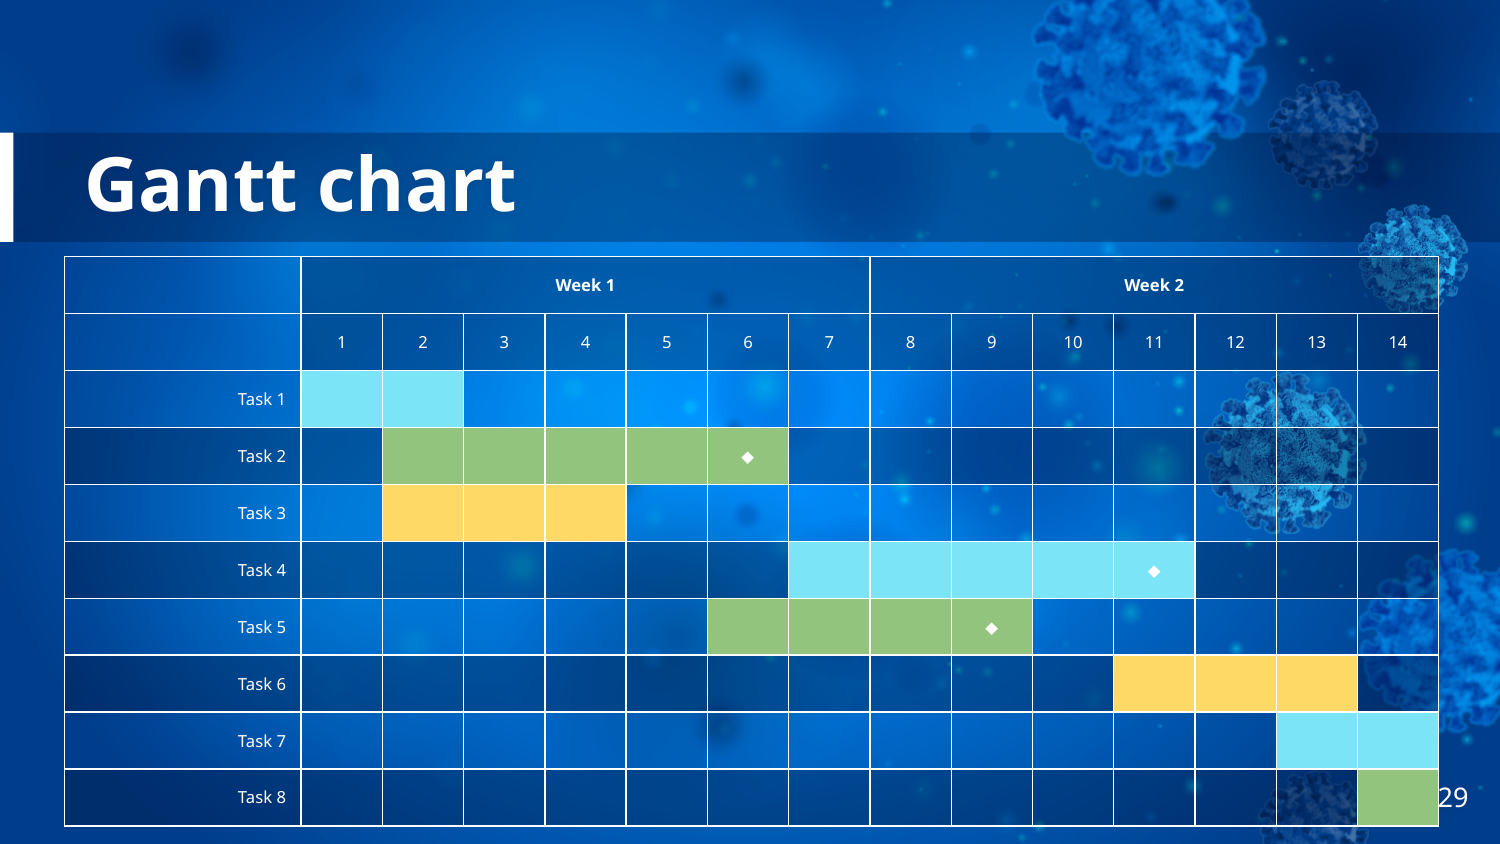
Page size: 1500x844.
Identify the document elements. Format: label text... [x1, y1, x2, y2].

table_header Week 2 [871, 257, 1438, 313]
table_cell 3 [464, 314, 544, 370]
table_cell [383, 428, 463, 484]
table_cell [952, 770, 1032, 825]
table_cell [383, 713, 463, 768]
table_cell [789, 485, 869, 541]
table_cell [627, 656, 707, 711]
table_cell [708, 371, 788, 427]
table_cell [302, 599, 382, 654]
table_cell Task 2 [65, 428, 300, 484]
table_cell [627, 485, 707, 541]
table_cell ◆ [1114, 542, 1194, 598]
table_cell [1196, 485, 1276, 541]
table_cell [1358, 599, 1438, 654]
table_cell [302, 485, 382, 541]
table_cell 10 [1033, 314, 1113, 370]
table_cell [1196, 371, 1276, 427]
table_cell [302, 428, 382, 484]
table_cell [708, 542, 788, 598]
table_cell [302, 371, 382, 427]
table_cell 4 [546, 314, 625, 370]
table_cell [789, 656, 869, 711]
table_cell Task 7 [65, 713, 300, 768]
table_cell 11 [1114, 314, 1194, 370]
table_cell [871, 542, 951, 598]
table_cell [789, 713, 869, 768]
table_cell 9 [952, 314, 1032, 370]
table_cell [708, 485, 788, 541]
table_cell [1033, 656, 1113, 711]
table_cell [1277, 656, 1357, 711]
table_cell [1114, 485, 1194, 541]
table_cell [1277, 485, 1357, 541]
table_cell [1196, 656, 1276, 711]
table_cell [546, 656, 625, 711]
table_cell [1277, 542, 1357, 598]
table_cell [1033, 770, 1113, 825]
table_cell [383, 542, 463, 598]
table_cell [871, 599, 951, 654]
table_cell [546, 713, 625, 768]
table_cell [627, 542, 707, 598]
table_cell [464, 770, 544, 825]
table_cell [464, 599, 544, 654]
table_cell [1033, 428, 1113, 484]
table_cell 13 [1277, 314, 1357, 370]
table_cell [871, 428, 951, 484]
table_cell 8 [871, 314, 951, 370]
table_cell Task 5 [65, 599, 300, 654]
table_cell [871, 713, 951, 768]
table_cell [1114, 371, 1194, 427]
table_cell Task 3 [65, 485, 300, 541]
table_cell [627, 371, 707, 427]
table_cell [302, 713, 382, 768]
table_cell [1358, 485, 1438, 541]
table_cell Task 4 [65, 542, 300, 598]
table_cell [1033, 542, 1113, 598]
table_cell [383, 770, 463, 825]
table_cell [1358, 770, 1438, 825]
table_cell [1277, 713, 1357, 768]
table_cell Task 6 [65, 656, 300, 711]
table_cell 5 [627, 314, 707, 370]
table_cell [952, 371, 1032, 427]
table_cell [1114, 656, 1194, 711]
table_cell [302, 542, 382, 598]
slide_number ‹#› [1378, 766, 1469, 832]
table_cell [952, 656, 1032, 711]
table_cell ◆ [952, 599, 1032, 654]
table_cell [1277, 371, 1357, 427]
table_cell [708, 713, 788, 768]
table_cell [627, 713, 707, 768]
table_cell [1358, 371, 1438, 427]
table_header [65, 257, 300, 313]
table_cell [789, 770, 869, 825]
table_header Week 1 [302, 257, 869, 313]
table_cell [952, 485, 1032, 541]
table_cell [789, 599, 869, 654]
table_cell [871, 485, 951, 541]
table_cell [464, 542, 544, 598]
table_cell [1358, 428, 1438, 484]
table_cell [1277, 770, 1357, 825]
table_cell 7 [789, 314, 869, 370]
table_cell [546, 542, 625, 598]
table_cell [871, 656, 951, 711]
table_cell [1277, 599, 1357, 654]
title Gantt chart [84, 132, 1130, 242]
table_cell [952, 428, 1032, 484]
table_cell [789, 542, 869, 598]
table_cell [1033, 599, 1113, 654]
table_cell 6 [708, 314, 788, 370]
table_cell [464, 656, 544, 711]
table_cell [1114, 770, 1194, 825]
table_cell [383, 371, 463, 427]
table_cell [952, 713, 1032, 768]
table_cell [1358, 713, 1438, 768]
table_cell [627, 599, 707, 654]
table_cell [1358, 542, 1438, 598]
table_cell [627, 428, 707, 484]
table_cell [1358, 656, 1438, 711]
table_cell [464, 713, 544, 768]
table_cell [464, 428, 544, 484]
table_cell [1033, 371, 1113, 427]
table_cell [1033, 713, 1113, 768]
table_cell [1277, 428, 1357, 484]
table_cell [65, 314, 300, 370]
picture [0, 0, 1500, 844]
table_cell Task 1 [65, 371, 300, 427]
table_cell Task 8 [65, 770, 300, 825]
table_cell [1196, 770, 1276, 825]
table_cell [871, 371, 951, 427]
table_cell [1196, 599, 1276, 654]
table_cell [627, 770, 707, 825]
table_cell [1114, 713, 1194, 768]
table_cell [1196, 542, 1276, 598]
table_cell [546, 599, 625, 654]
table_cell [546, 428, 625, 484]
table_cell 14 [1358, 314, 1438, 370]
table_cell [546, 485, 625, 541]
table_cell [464, 371, 544, 427]
table_cell [1196, 428, 1276, 484]
table_cell 12 [1196, 314, 1276, 370]
table_cell 1 [302, 314, 382, 370]
table_cell ◆ [708, 428, 788, 484]
table_cell [464, 485, 544, 541]
table_cell [708, 599, 788, 654]
table_cell [789, 371, 869, 427]
table_cell [1033, 485, 1113, 541]
table_cell 2 [383, 314, 463, 370]
table_cell [708, 656, 788, 711]
table_cell [546, 770, 625, 825]
table_cell [708, 770, 788, 825]
table_cell [871, 770, 951, 825]
table_cell [383, 656, 463, 711]
table_cell [302, 770, 382, 825]
table_cell [383, 599, 463, 654]
table_cell [1114, 599, 1194, 654]
table_cell [789, 428, 869, 484]
table_cell [302, 656, 382, 711]
table_cell [952, 542, 1032, 598]
table_cell [383, 485, 463, 541]
table_cell [1196, 713, 1276, 768]
table_cell [546, 371, 625, 427]
table_cell [1114, 428, 1194, 484]
